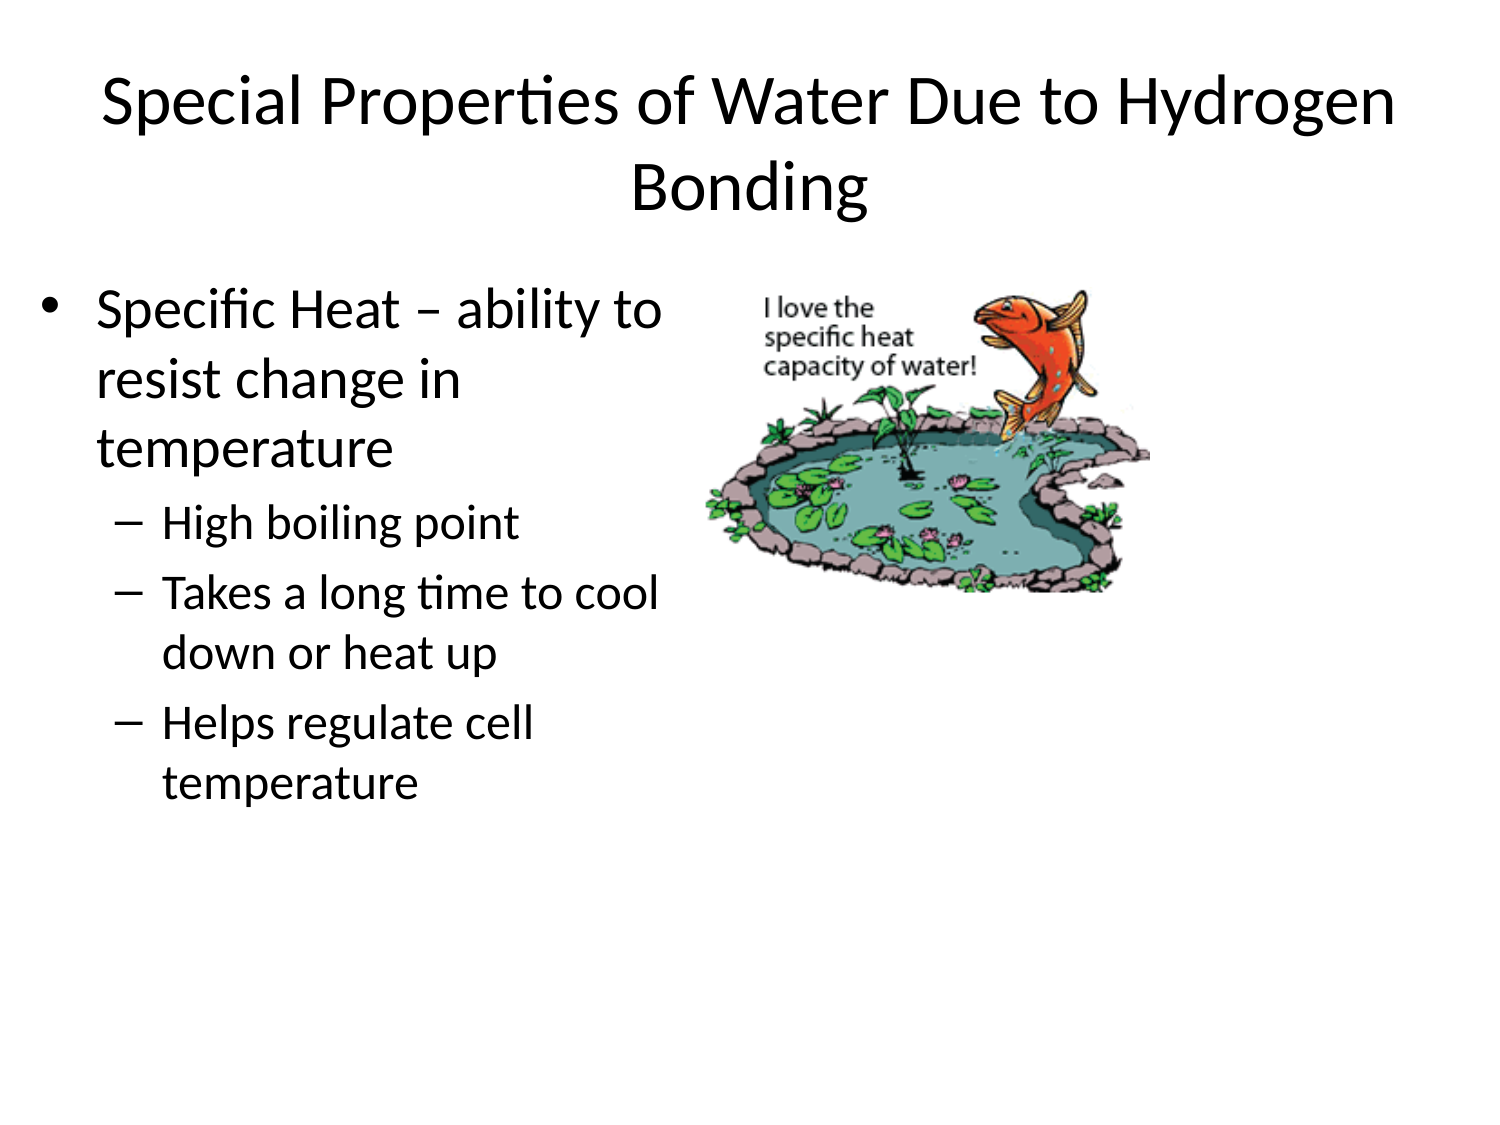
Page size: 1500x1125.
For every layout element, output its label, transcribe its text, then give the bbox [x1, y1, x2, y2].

picture [699, 287, 1151, 603]
title Special Properties of Water Due to Hydrogen Bonding [75, 45, 1425, 233]
list Specific Heat – ability to resist change in temperature High boiling point Takes a long time to cool down or heat up Helps regulate cell temperature [24, 262, 738, 1113]
